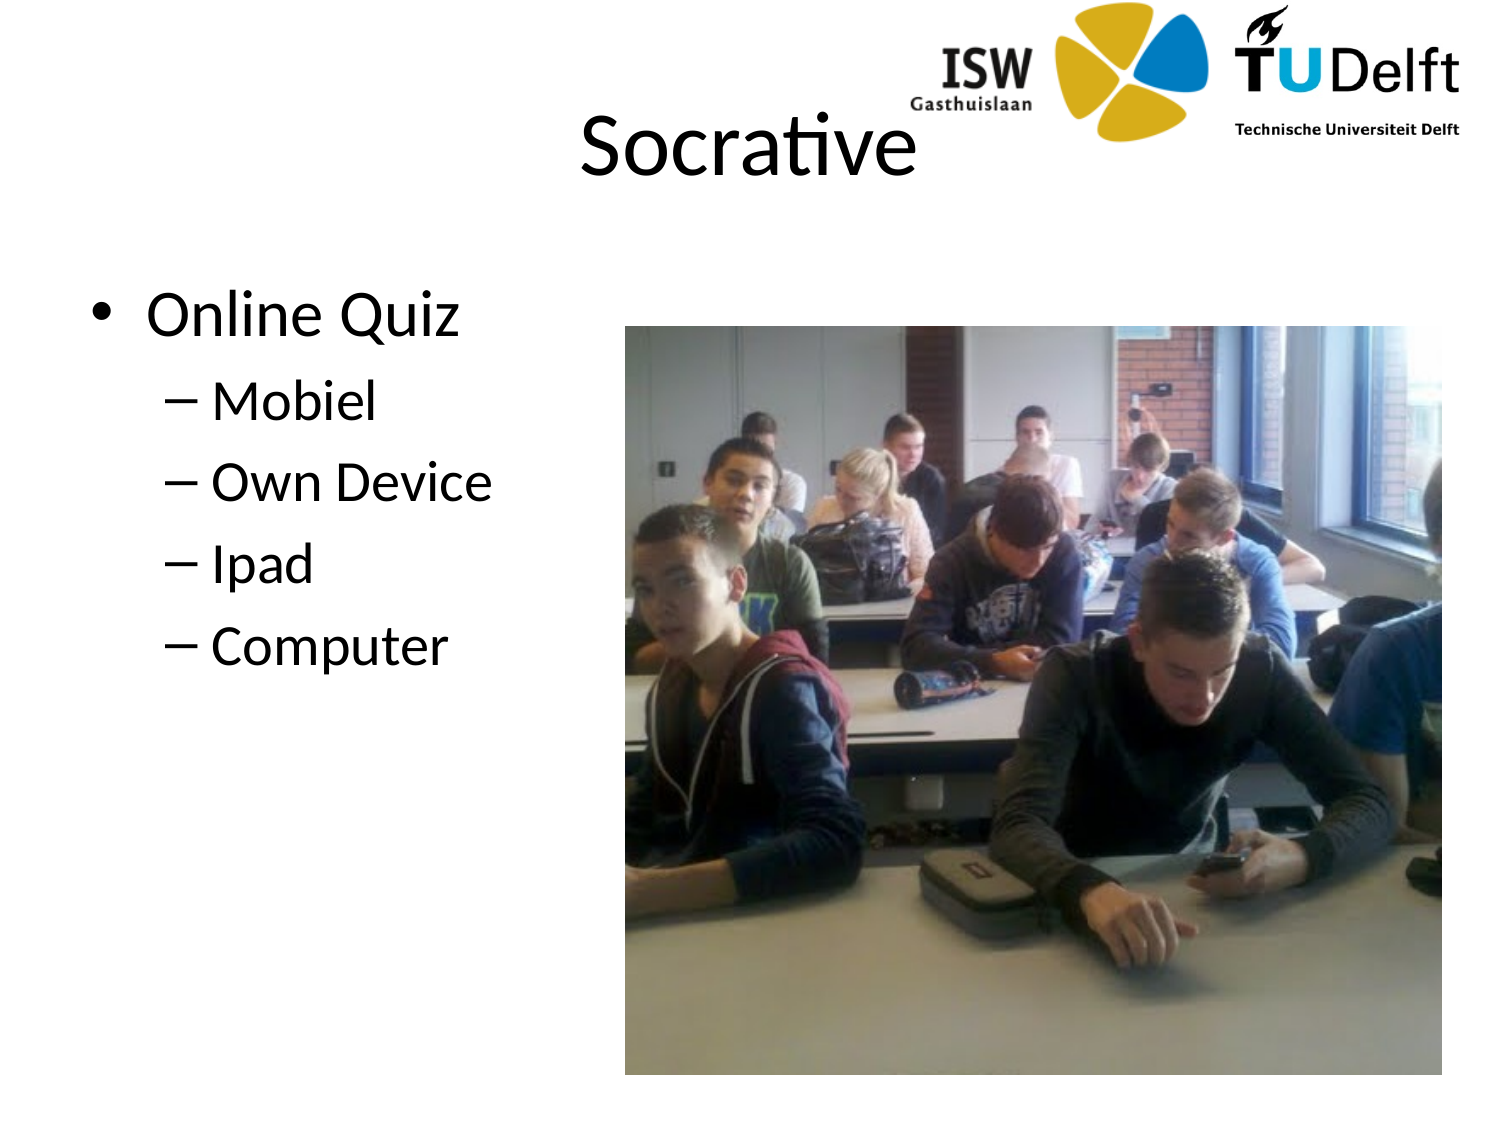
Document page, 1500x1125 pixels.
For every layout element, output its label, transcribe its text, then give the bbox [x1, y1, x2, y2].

list Online Quiz Mobiel Own Device Ipad Computer [75, 262, 1425, 1005]
picture [625, 325, 1442, 1076]
title Socrative [75, 45, 1425, 233]
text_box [855, 0, 1500, 145]
